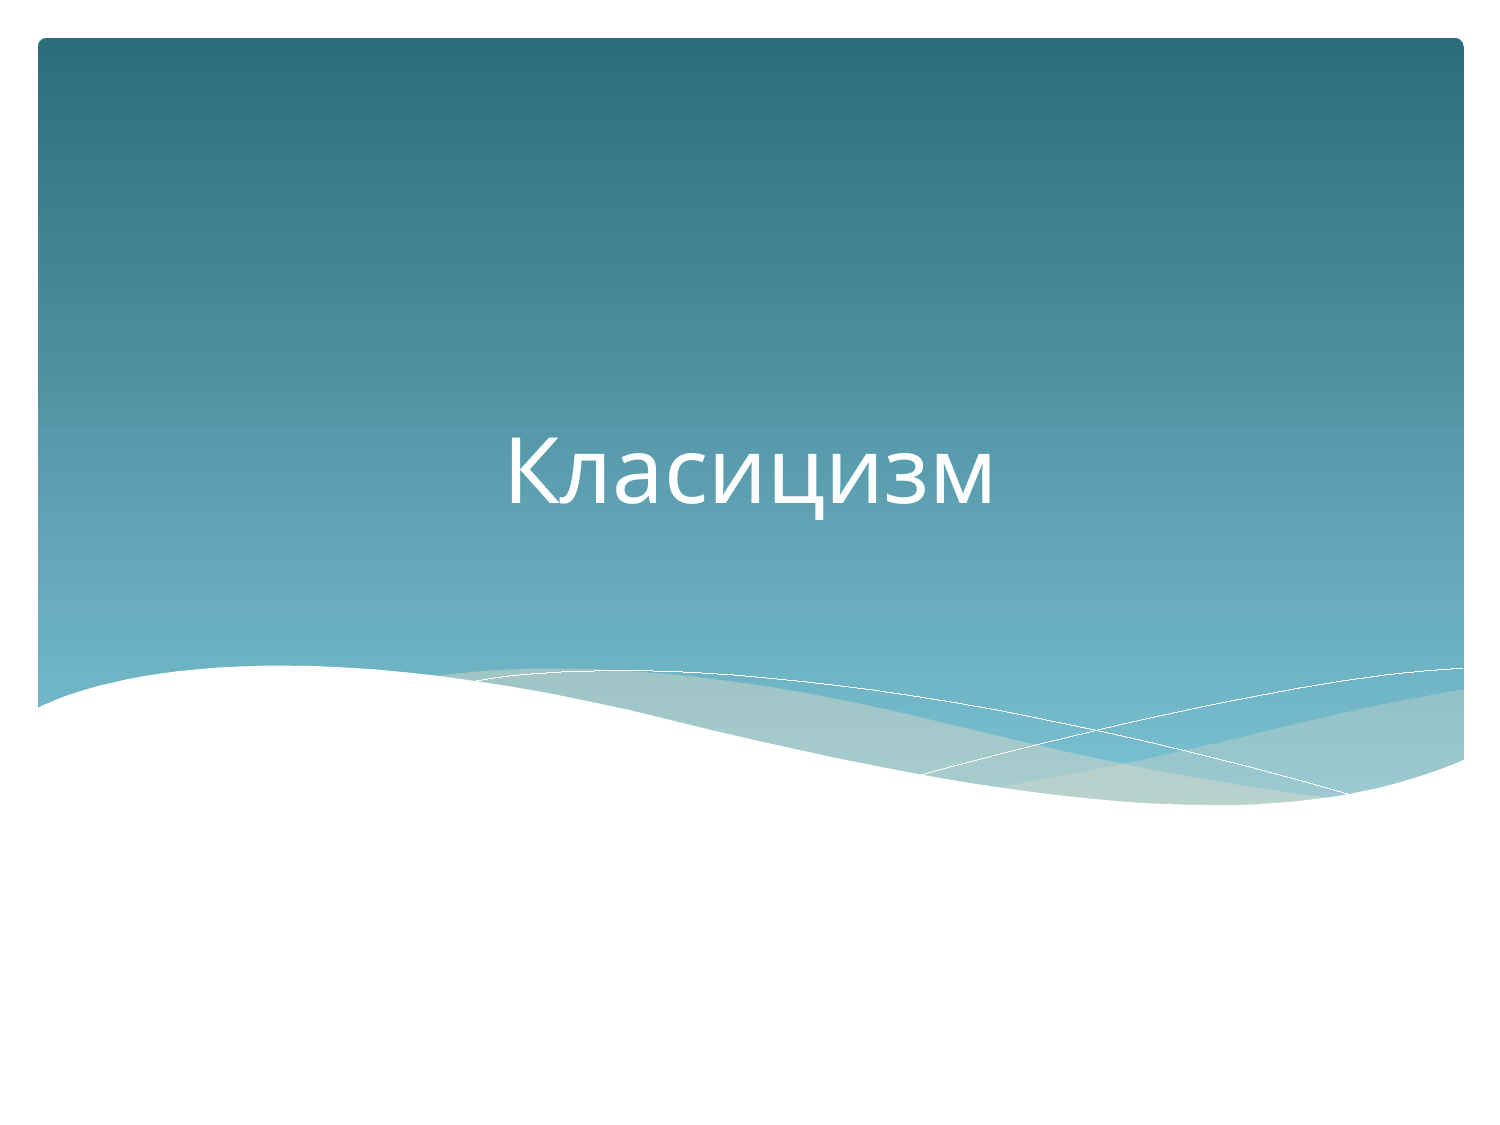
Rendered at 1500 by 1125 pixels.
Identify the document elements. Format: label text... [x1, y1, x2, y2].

title Класицизм [113, 404, 1389, 655]
